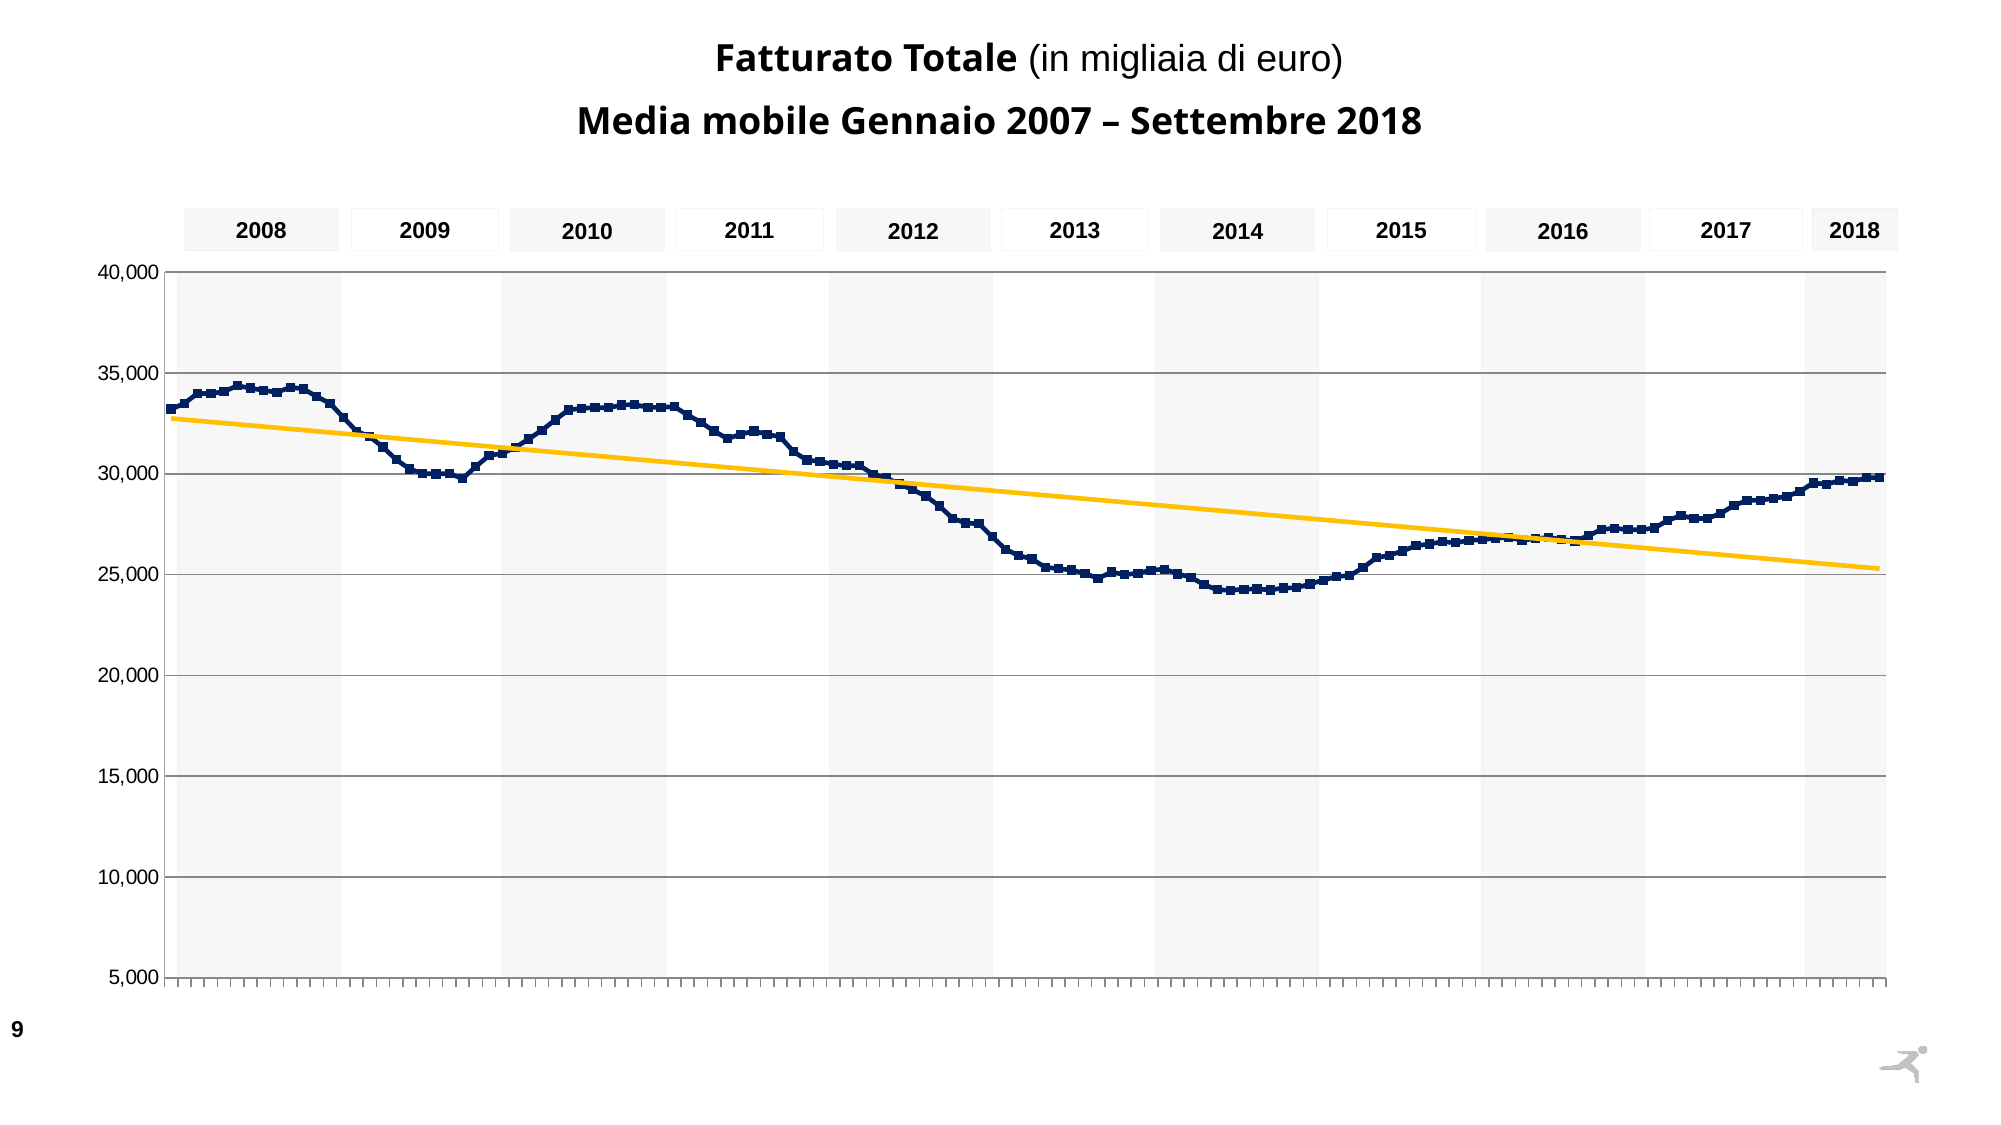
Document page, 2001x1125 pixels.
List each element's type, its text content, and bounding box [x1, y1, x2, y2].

text_box Fatturato Totale (in migliaia di euro) Media mobile Gennaio 2007 – Settembre 2018 [249, 26, 1750, 150]
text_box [78, 207, 1922, 1113]
